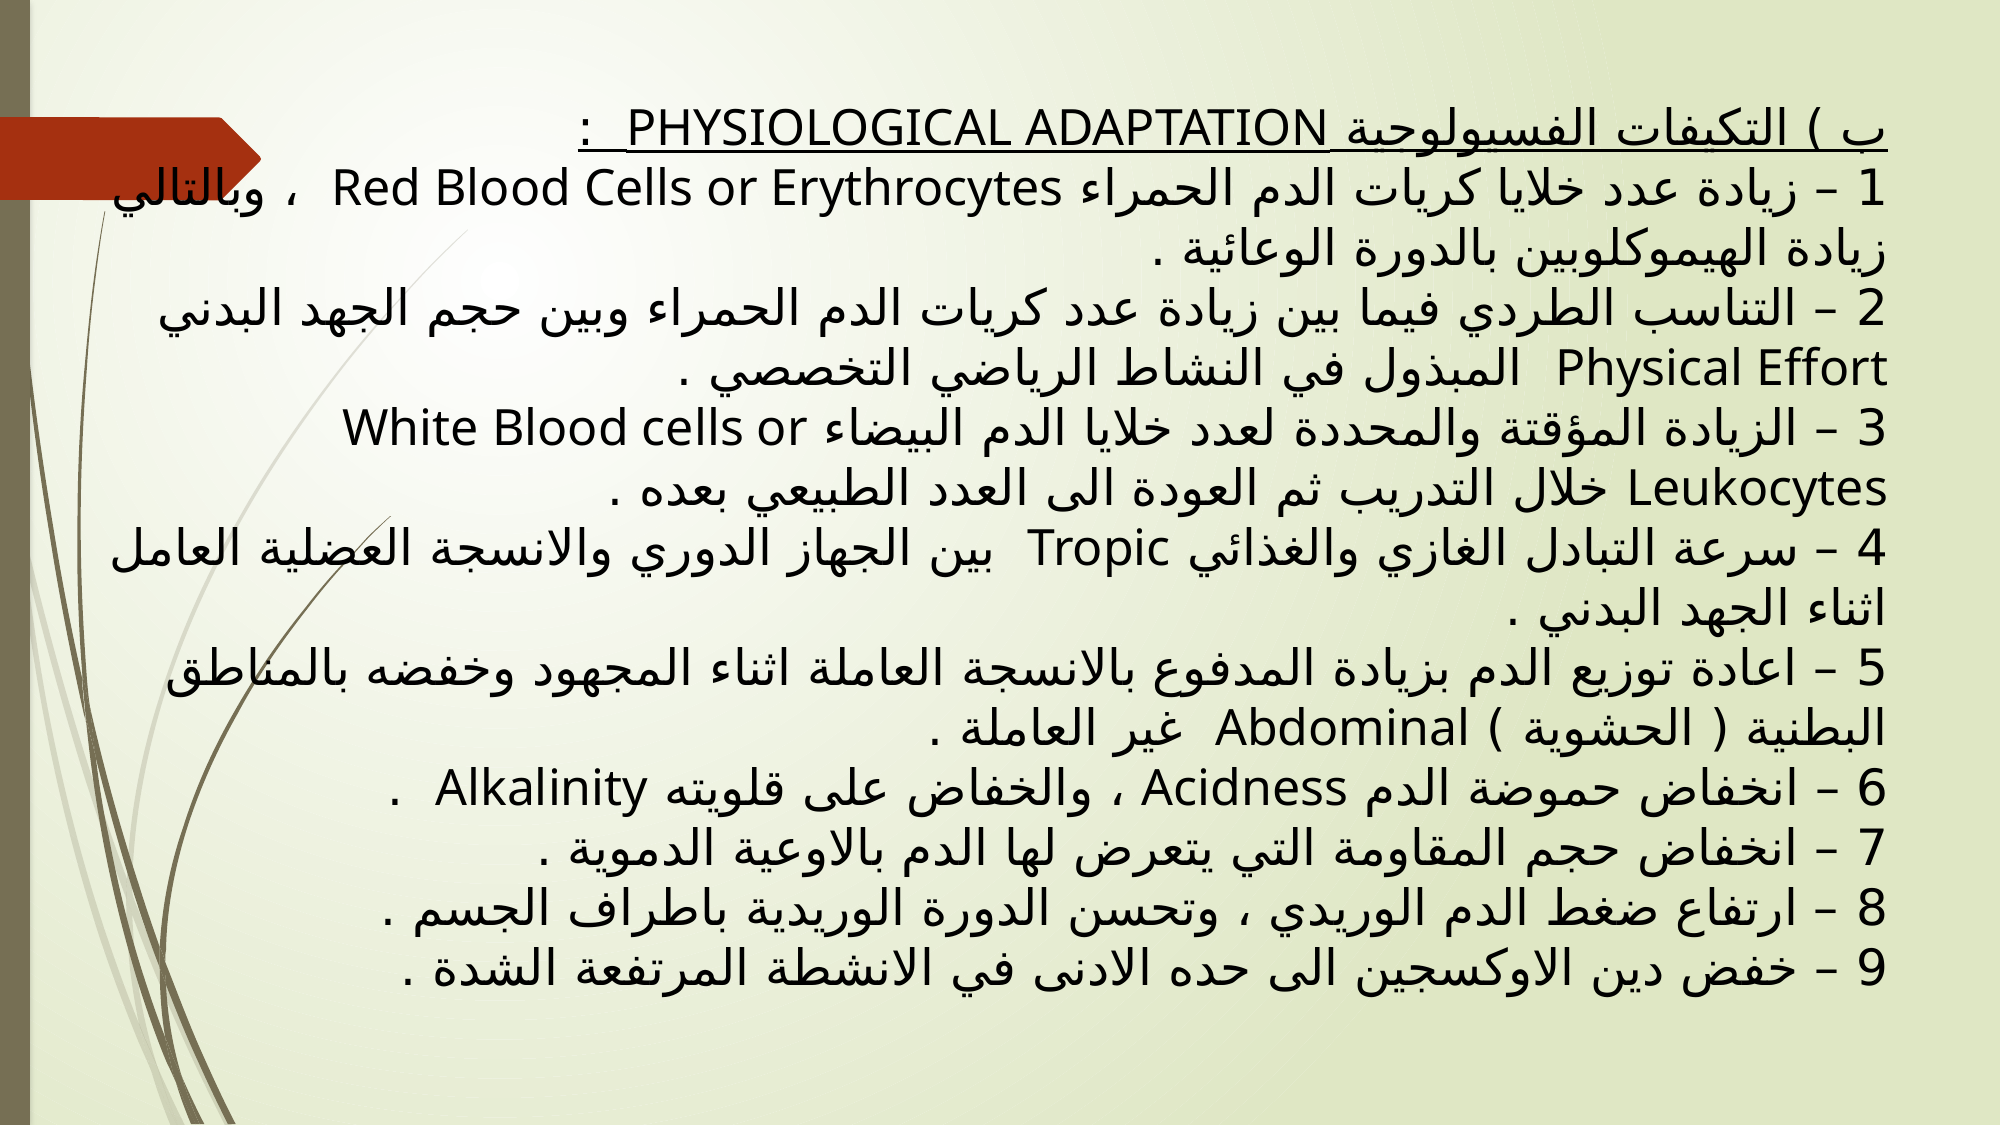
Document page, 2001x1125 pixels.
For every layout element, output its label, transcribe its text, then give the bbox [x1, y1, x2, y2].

text_box ب ) التكيفات الفسيولوجية PHYSIOLOGICAL ADAPTATION : 1 – زيادة عدد خلايا كريات الدم الحمراء Red Blood Cells or Erythrocytes ، وبالتالي زيادة الهيموكلوبين بالدورة الوعائية . 2 – التناسب الطردي فيما بين زيادة عدد كريات الدم الحمراء وبين حجم الجهد البدني Physical Effort المبذول في النشاط الرياضي التخصصي . 3 – الزيادة المؤقتة والمحددة لعدد خلايا الدم البيضاء White Blood cells or Leukocytes خلال التدريب ثم العودة الى العدد الطبيعي بعده . 4 – سرعة التبادل الغازي والغذائي Tropic بين الجهاز الدوري والانسجة العضلية العامل اثناء الجهد البدني . 5 – اعادة توزيع الدم بزيادة المدفوع بالانسجة العاملة اثناء المجهود وخفضه بالمناطق البطنية ( الحشوية ) Abdominal غير العاملة . 6 – انخفاض حموضة الدم Acidness ، والخفاض على قلويته Alkalinity . 7 – انخفاض حجم المقاومة التي يتعرض لها الدم بالاوعية الدموية . 8 – ارتفاع ضغط الدم الوريدي ، وتحسن الدورة الوريدية باطراف الجسم . 9 – خفض دين الاوكسجين الى حده الادنى في الانشطة المرتفعة الشدة . [55, 88, 1903, 1064]
